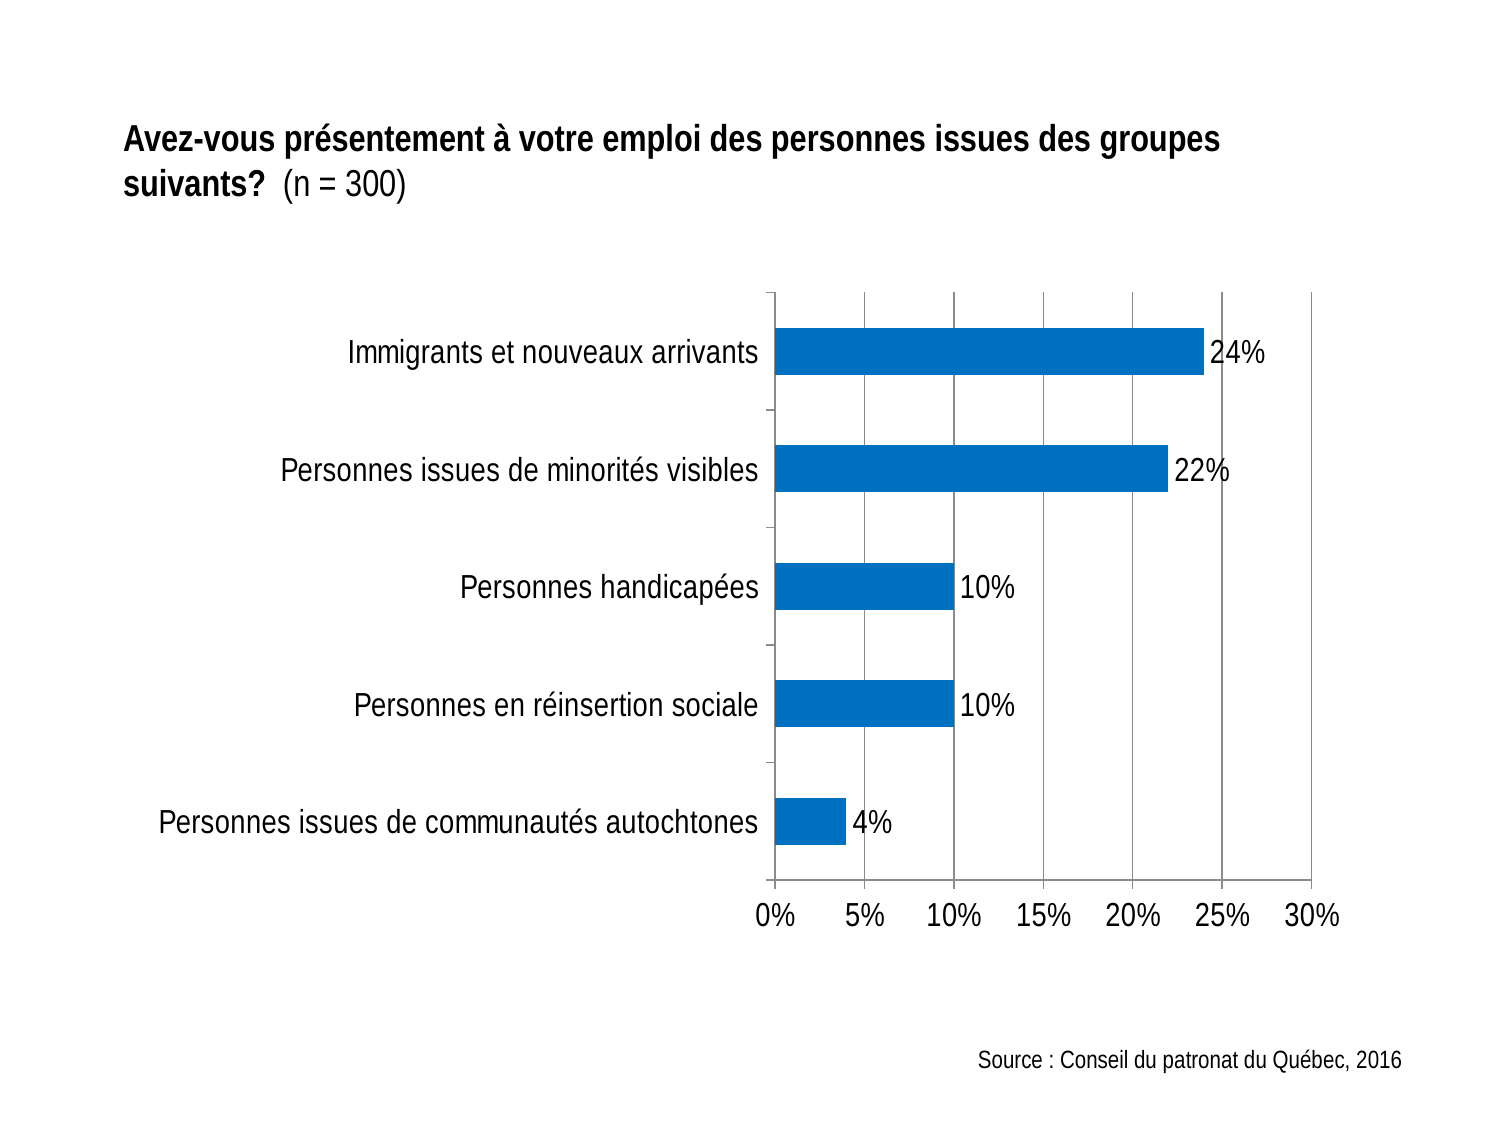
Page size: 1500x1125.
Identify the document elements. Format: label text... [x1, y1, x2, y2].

text_box Avez-vous présentement à votre emploi des personnes issues des groupes suivants? (n = 300) [108, 106, 1300, 212]
text_box Source : Conseil du patronat du Québec, 2016 [672, 1036, 1419, 1082]
chart [133, 278, 1364, 947]
